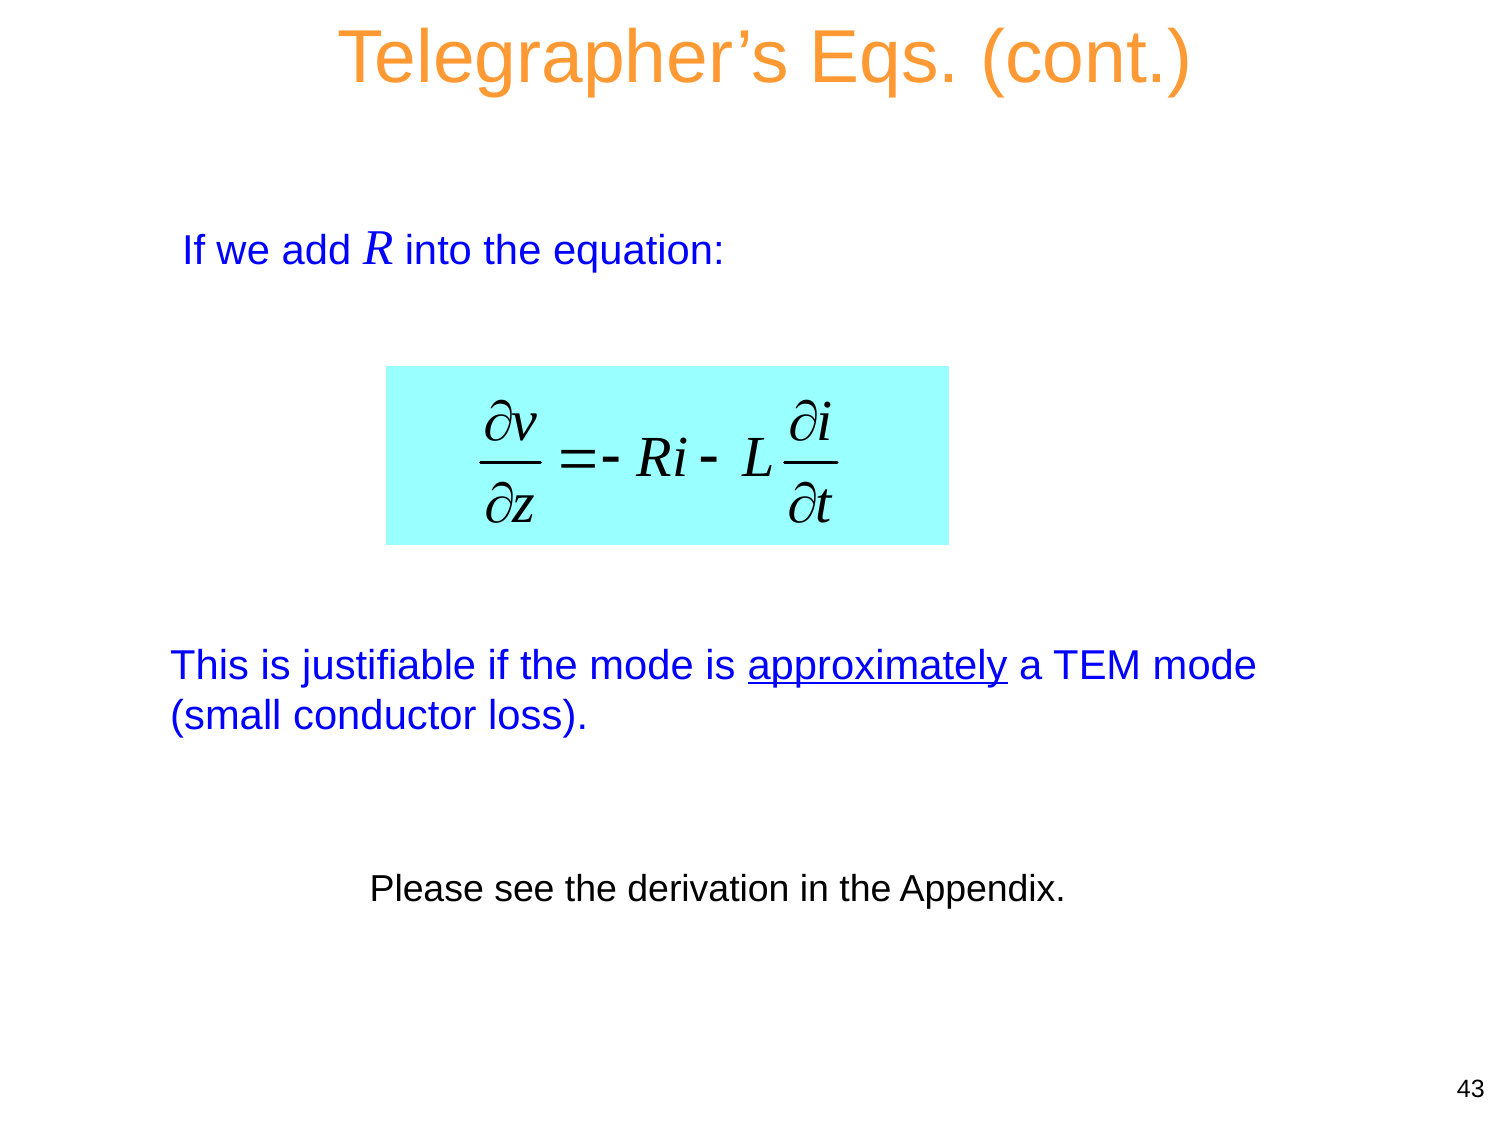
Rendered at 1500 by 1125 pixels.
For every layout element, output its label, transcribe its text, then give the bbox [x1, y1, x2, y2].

text_box This is justifiable if the mode is approximately a TEM mode (small conductor loss). [155, 630, 1347, 745]
slide_number 43 [1187, 1050, 1500, 1125]
text_box Telegrapher’s Eqs. (cont.) [166, 0, 1364, 105]
text_box [385, 365, 950, 546]
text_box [470, 384, 849, 536]
text_box If we add R into the equation: [167, 206, 763, 282]
text_box Please see the derivation in the Appendix. [354, 856, 1082, 917]
